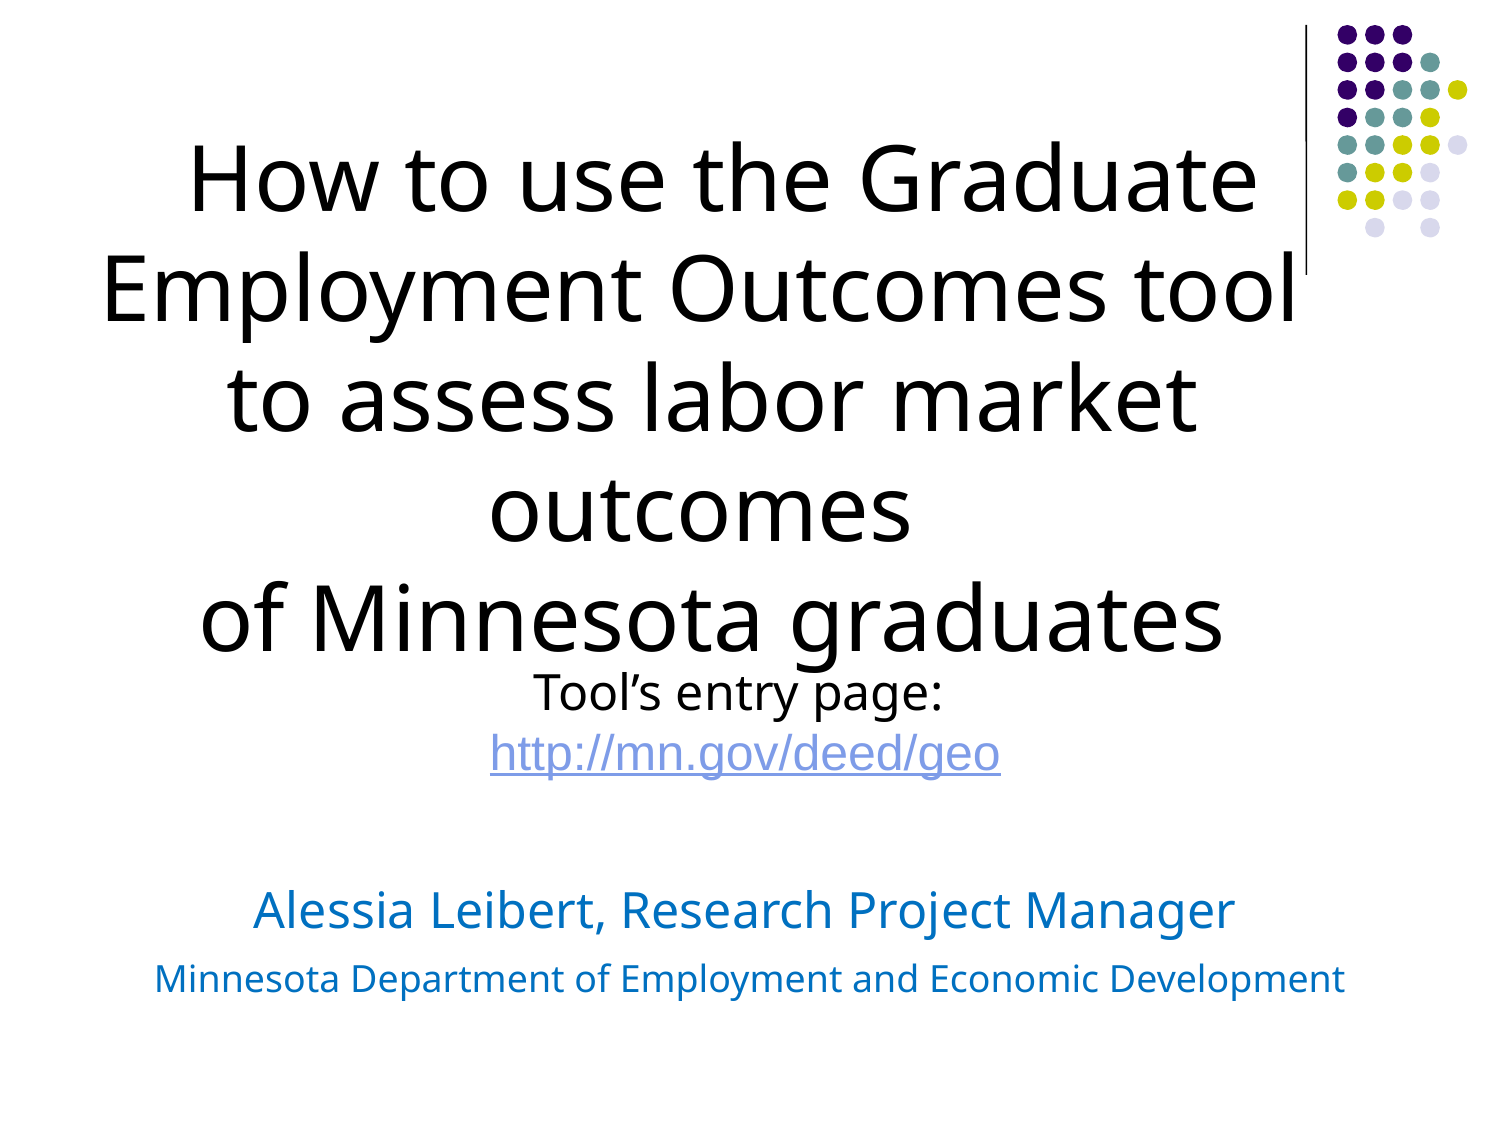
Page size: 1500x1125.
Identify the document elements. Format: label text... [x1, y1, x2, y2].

text_box Alessia Leibert, Research Project Manager [0, 871, 1496, 947]
text_box How to use the Graduate Employment Outcomes tool to assess labor market outcomes of Minnesota graduates [50, 112, 1375, 592]
text_box Tool’s entry page: http://mn.gov/deed/geo [0, 592, 1496, 848]
text_box Minnesota Department of Employment and Economic Development [12, 947, 1488, 1008]
